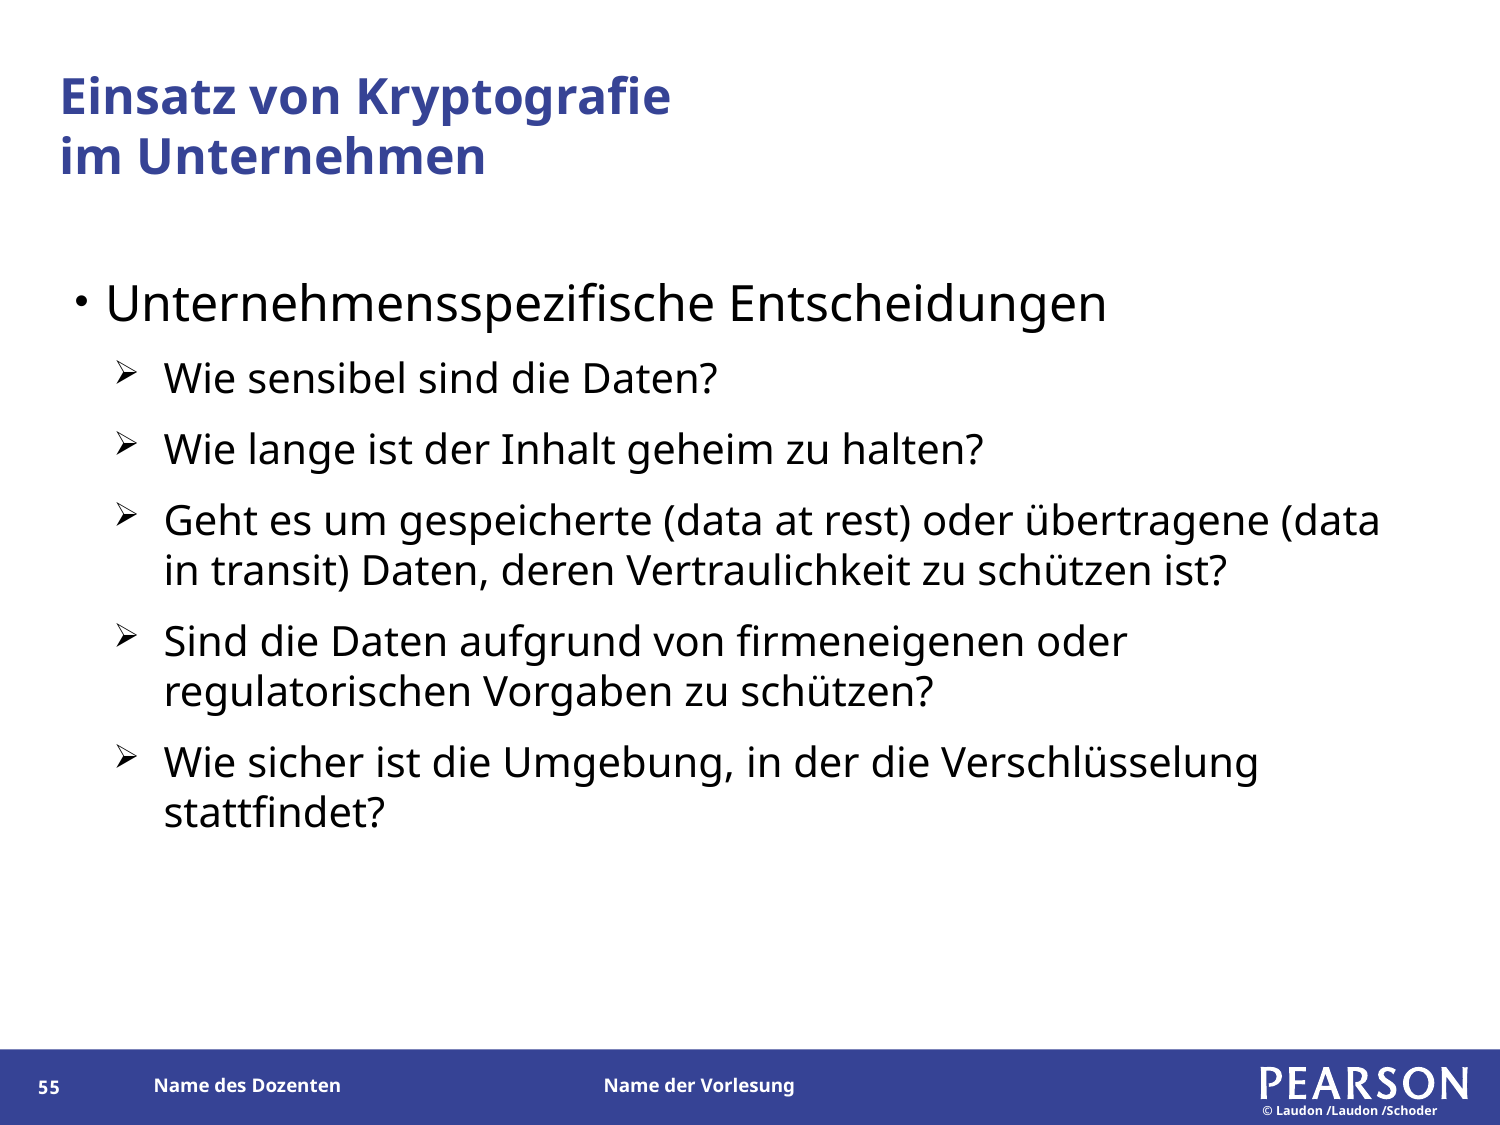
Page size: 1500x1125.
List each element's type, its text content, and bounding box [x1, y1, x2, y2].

title Einsatz von Kryptografie im Unternehmen [59, 64, 1410, 213]
list Unternehmensspezifische Entscheidungen Wie sensibel sind die Daten? Wie lange ist der Inhalt geheim zu halten? Geht es um gespeicherte (data at rest) oder übertragene (data in transit) Daten, deren Vertraulichkeit zu schützen ist? Sind die Daten aufgrund von firmeneigenen oder regulatorischen Vorgaben zu schützen? Wie sicher ist die Umgebung, in der die Verschlüsselung stattfindet? [59, 263, 1410, 1017]
slide_number 134 [22, 1067, 136, 1098]
